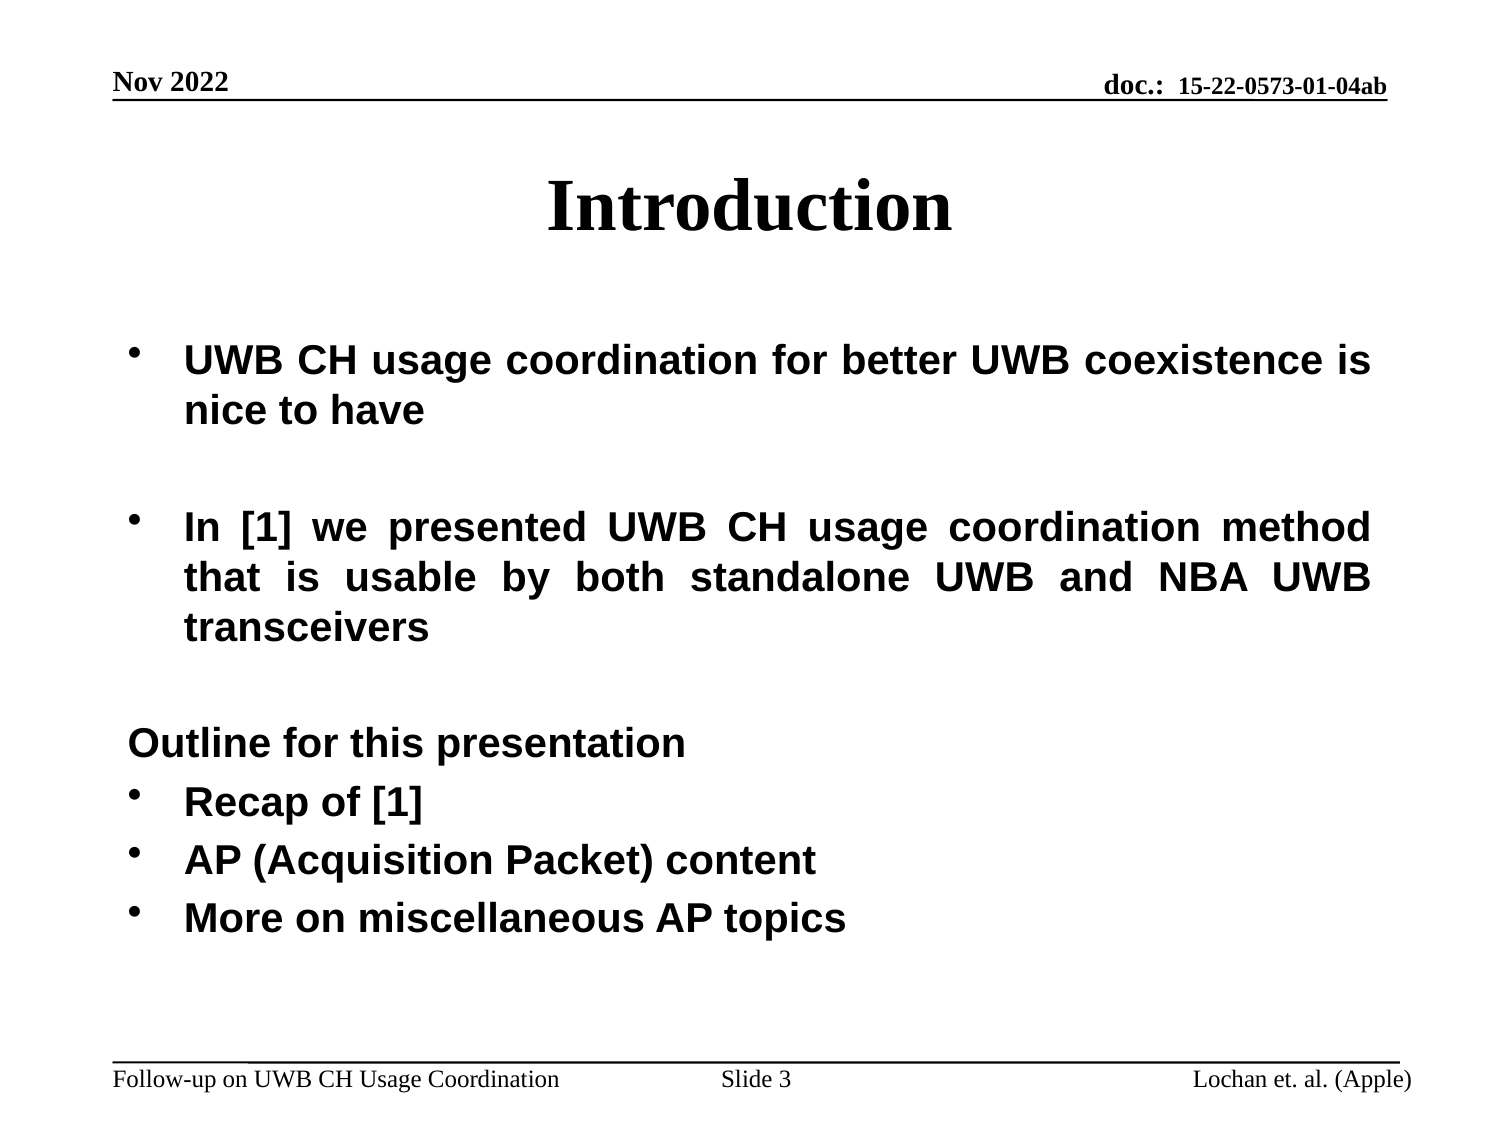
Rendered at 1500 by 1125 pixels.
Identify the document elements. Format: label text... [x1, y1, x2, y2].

slide_number Slide 3 [712, 1062, 800, 1093]
list UWB CH usage coordination for better UWB coexistence is nice to have In [1] we presented UWB CH usage coordination method that is usable by both standalone UWB and NBA UWB transceivers Outline for this presentation Recap of [1] AP (Acquisition Packet) content More on miscellaneous AP topics [112, 324, 1388, 1000]
footer Lochan et. al. (Apple) [900, 1062, 1413, 1093]
title Introduction [112, 112, 1388, 288]
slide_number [112, 62, 375, 98]
